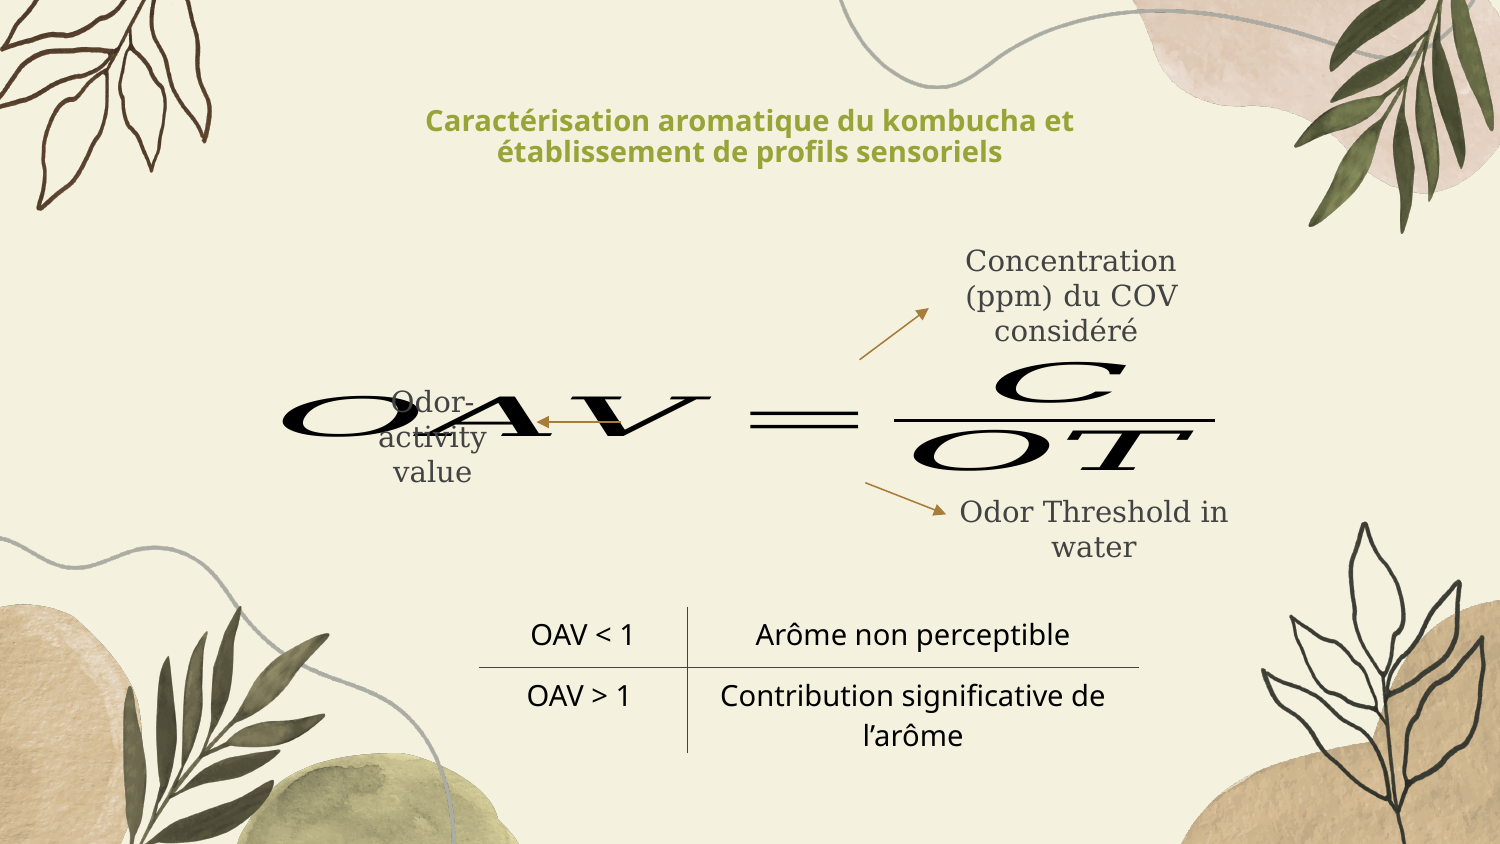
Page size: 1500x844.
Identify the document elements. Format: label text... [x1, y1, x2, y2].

text_box Odor Threshold in water [928, 486, 1260, 572]
picture [0, 443, 567, 844]
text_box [859, 307, 929, 360]
table_header Arôme non perceptible [688, 607, 1139, 667]
text_box Odor-activity value [328, 376, 537, 496]
text_box Caractérisation aromatique du kombucha et établissement de profils sensoriels [361, 91, 1139, 186]
picture [823, 0, 1500, 234]
picture [1176, 495, 1500, 844]
table_header OAV < 1 [479, 607, 687, 667]
picture [0, 0, 212, 211]
table_cell Contribution significative de l’arôme [688, 668, 1139, 753]
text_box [865, 482, 947, 515]
table_cell OAV > 1 [479, 668, 687, 753]
text_box Concentration (ppm) du COV considéré [905, 234, 1237, 355]
